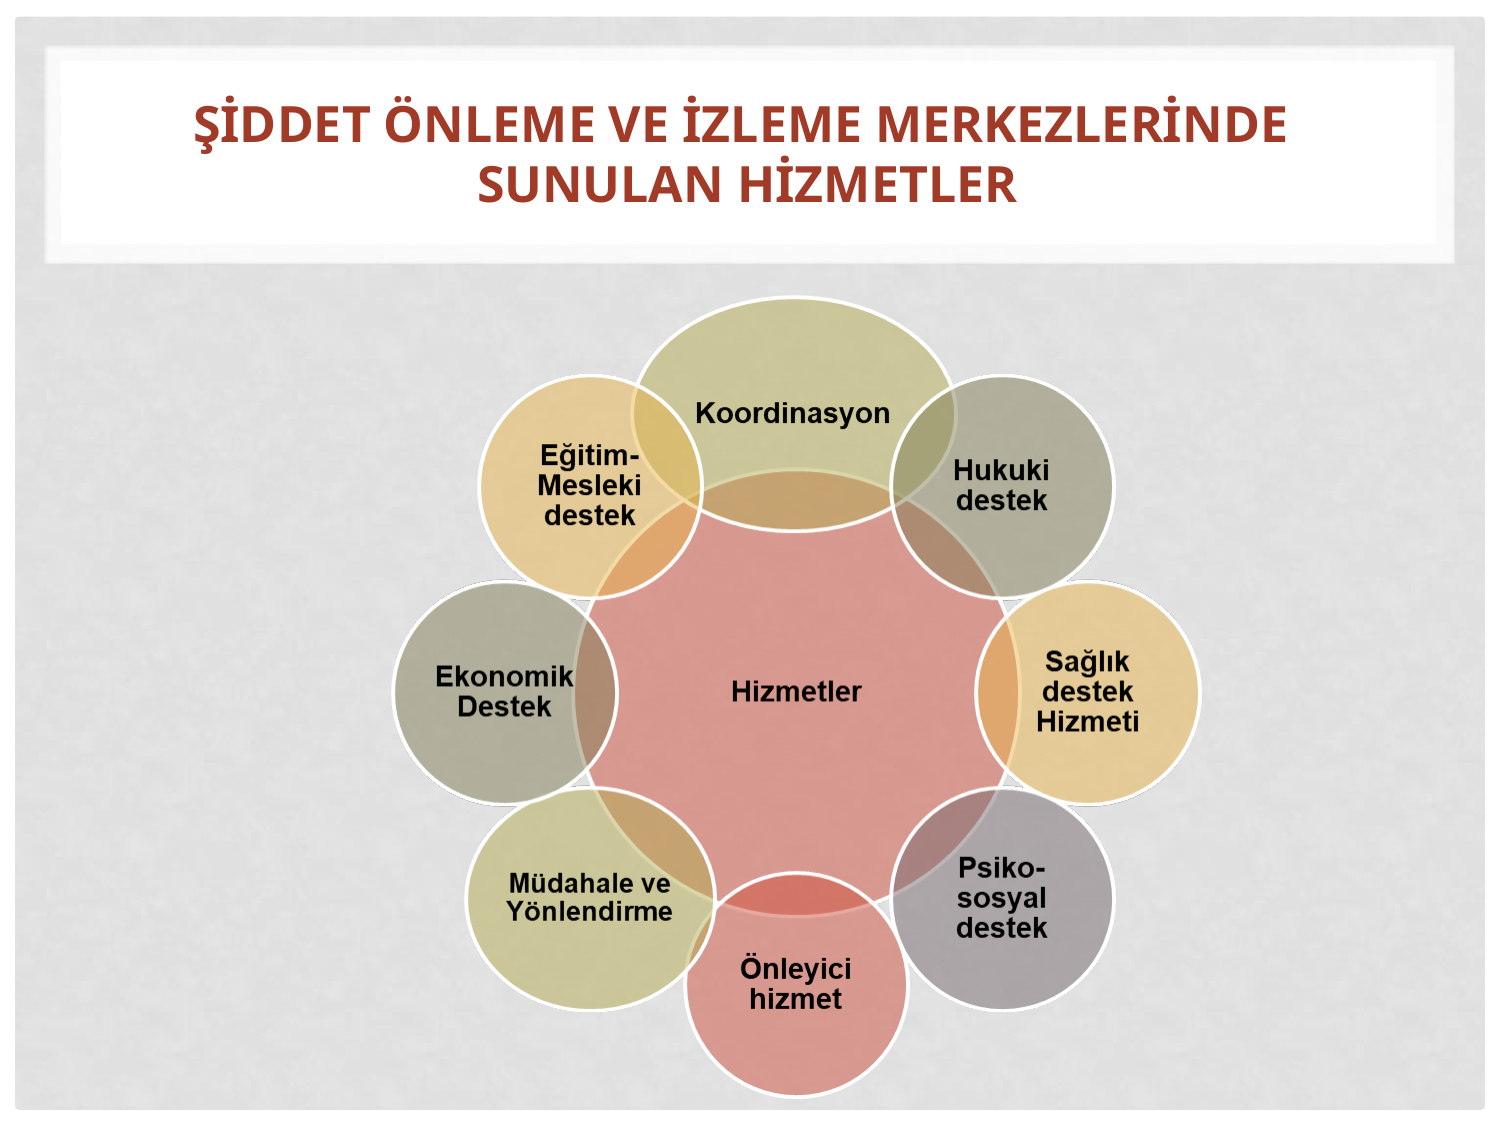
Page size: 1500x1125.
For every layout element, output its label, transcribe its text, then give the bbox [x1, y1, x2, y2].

title ŞİDDET ÖNLEME VE İZLEME MERKEZLERİNDE SUNULAN HİZMETLER [69, 50, 1425, 254]
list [74, 287, 1500, 1100]
picture [15, 16, 1485, 1110]
